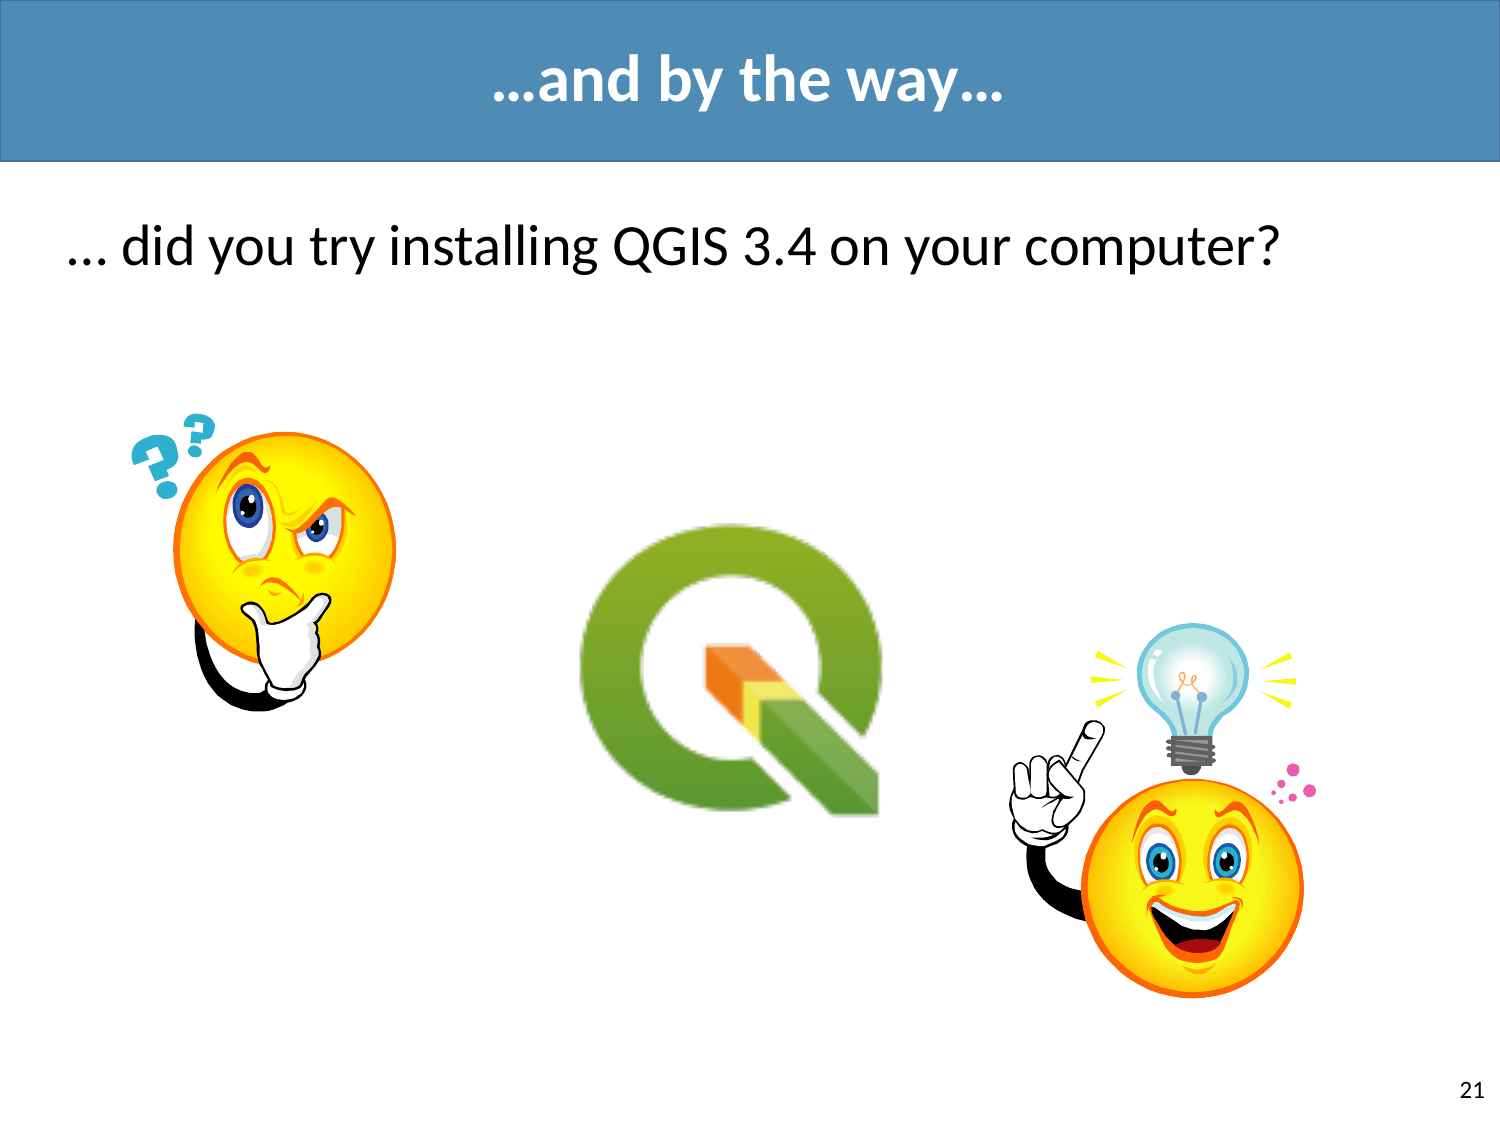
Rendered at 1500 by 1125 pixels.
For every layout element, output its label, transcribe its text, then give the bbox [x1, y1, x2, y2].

text_box … did you try installing QGIS 3.4 on your computer? [53, 208, 1447, 1000]
picture [130, 412, 398, 713]
slide_number 21 [1162, 1058, 1500, 1119]
text_box …and by the way… [76, 23, 1421, 138]
picture [456, 415, 1318, 1000]
